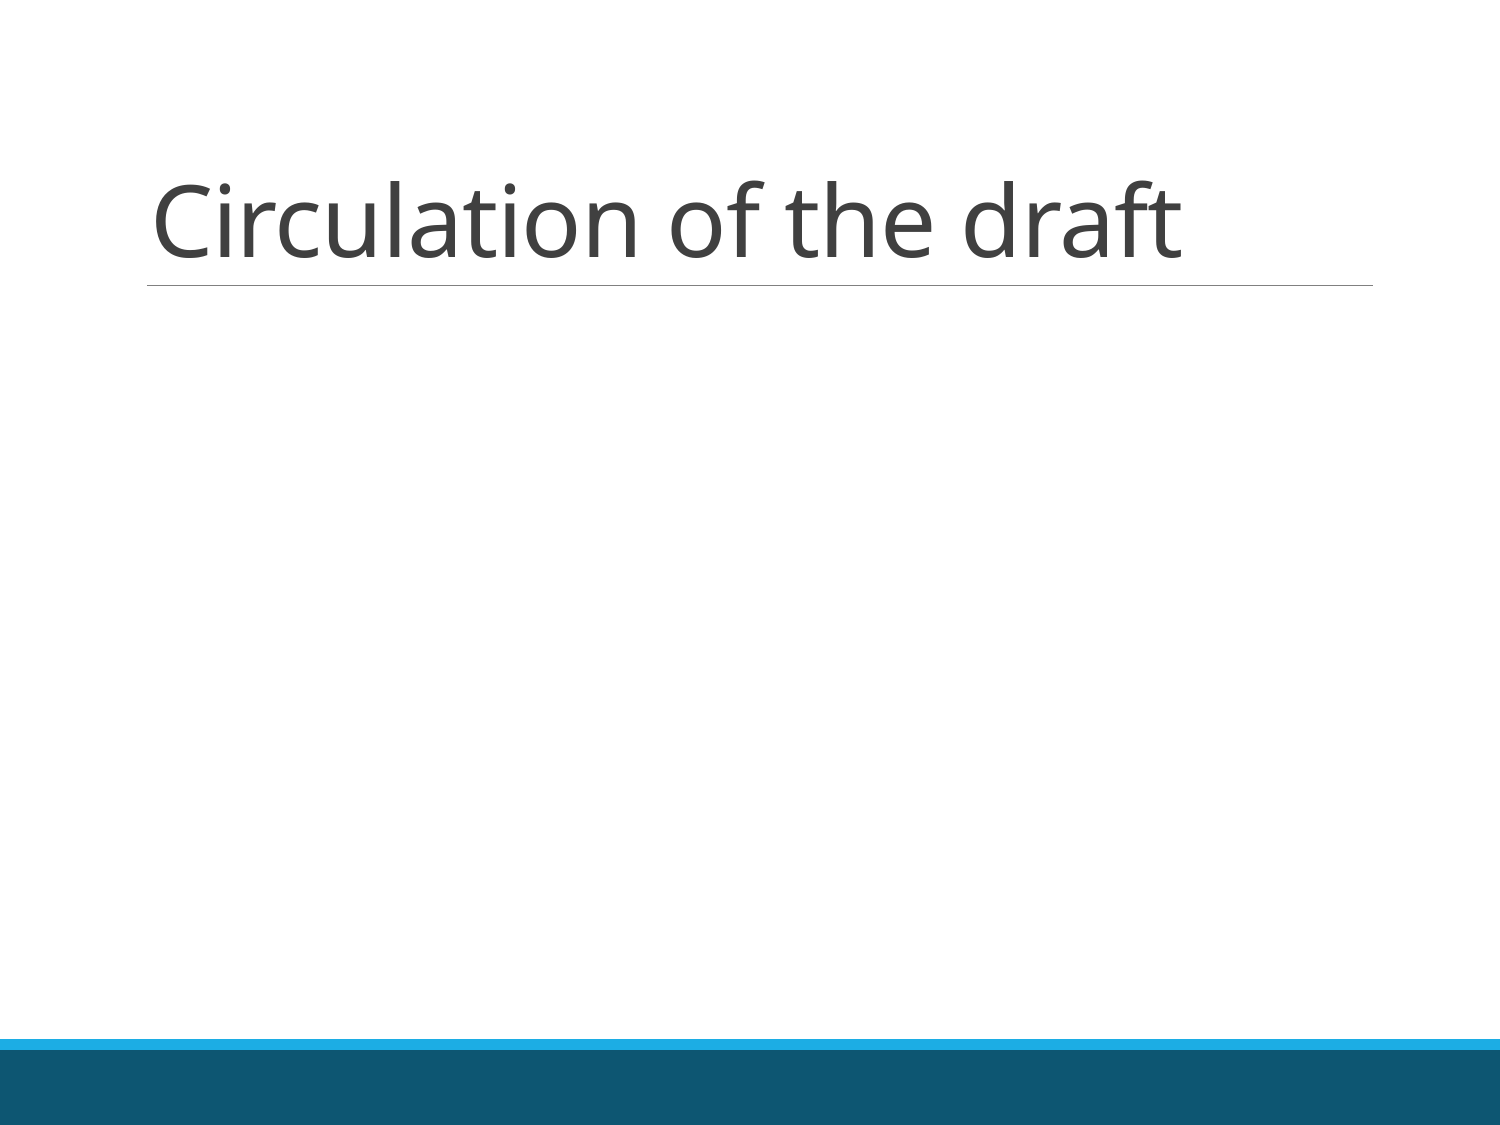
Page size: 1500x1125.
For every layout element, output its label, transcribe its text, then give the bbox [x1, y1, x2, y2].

title Circulation of the draft [135, 47, 1373, 285]
